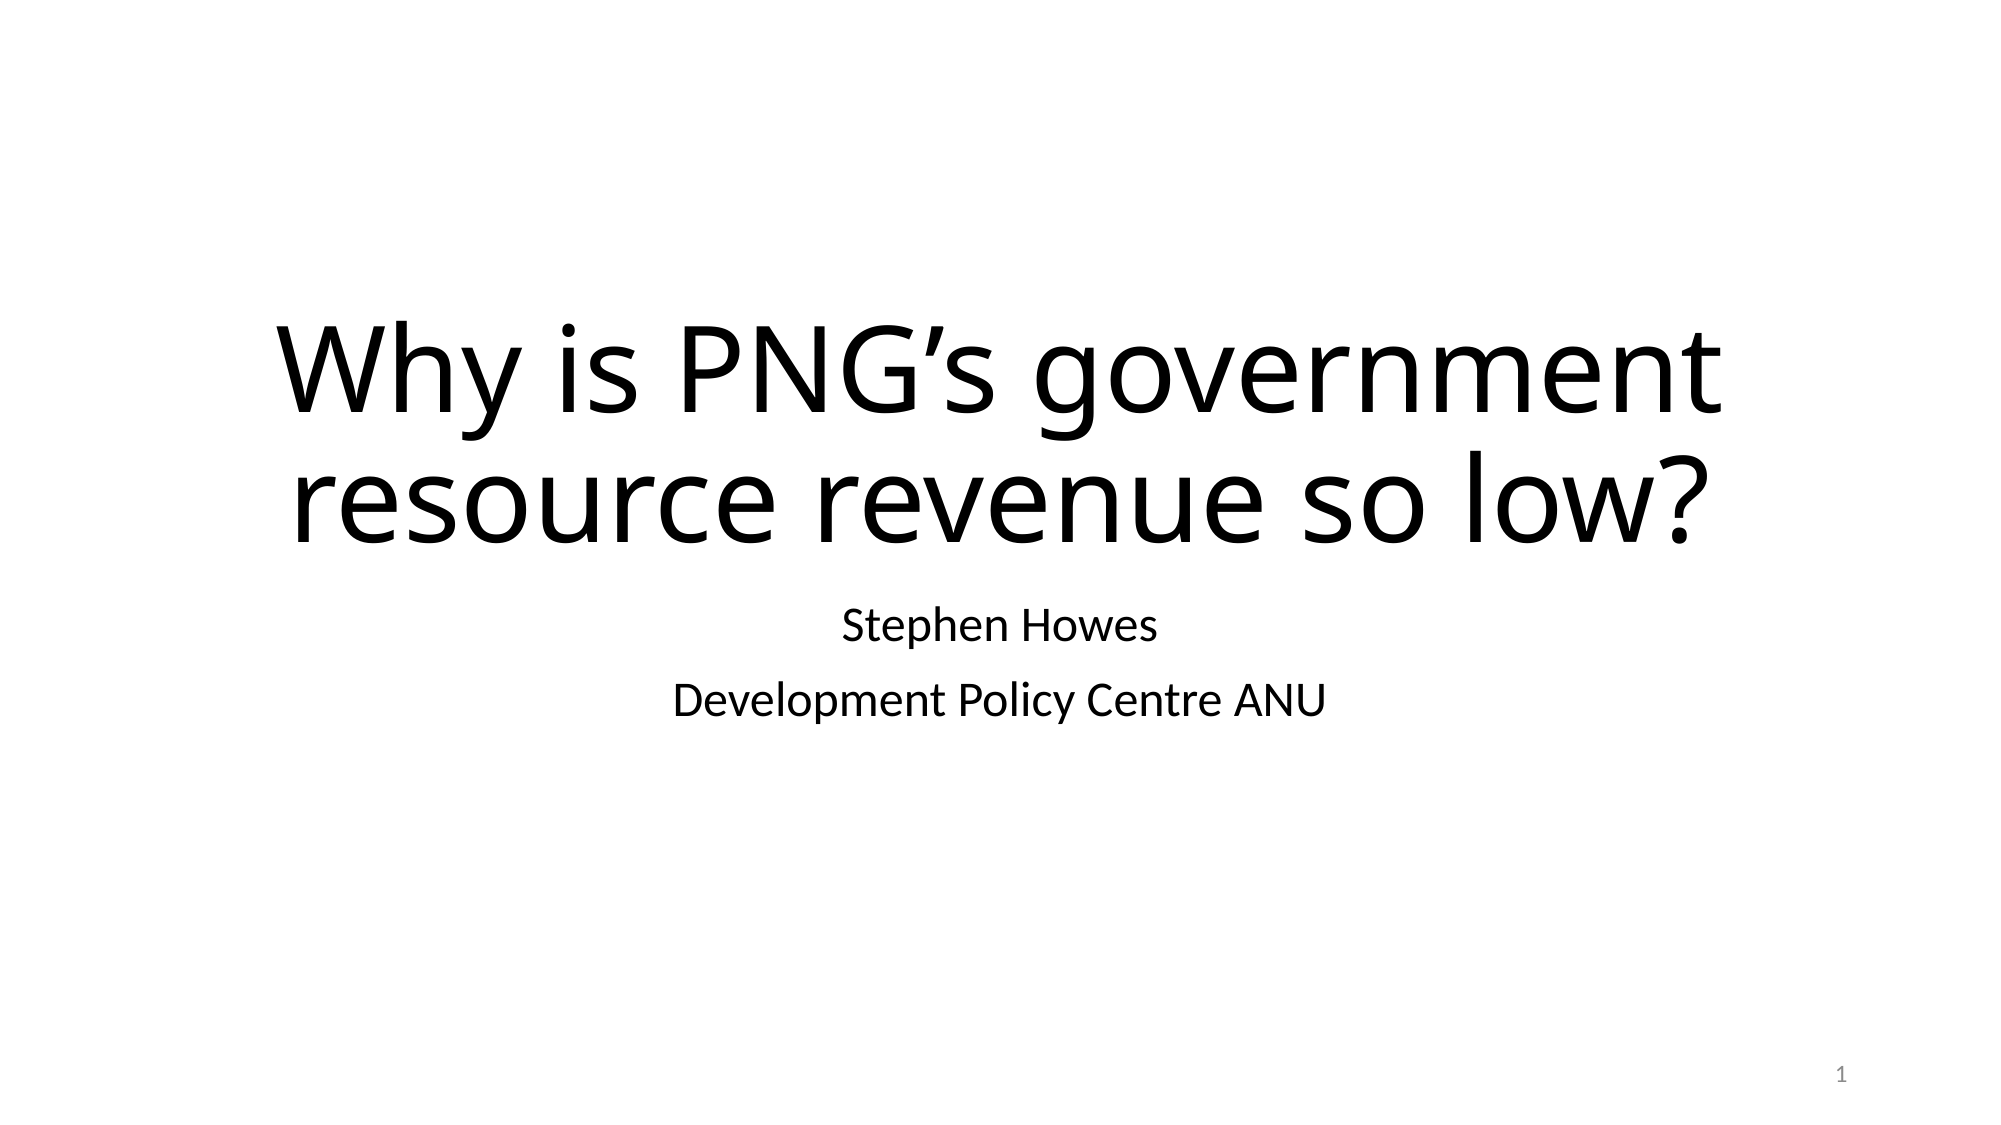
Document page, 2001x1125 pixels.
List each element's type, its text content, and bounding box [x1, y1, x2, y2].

title Why is PNG’s government resource revenue so low? [249, 184, 1750, 576]
slide_number 1 [1412, 1042, 1863, 1103]
subtitle Stephen Howes Development Policy Centre ANU [249, 590, 1750, 863]
